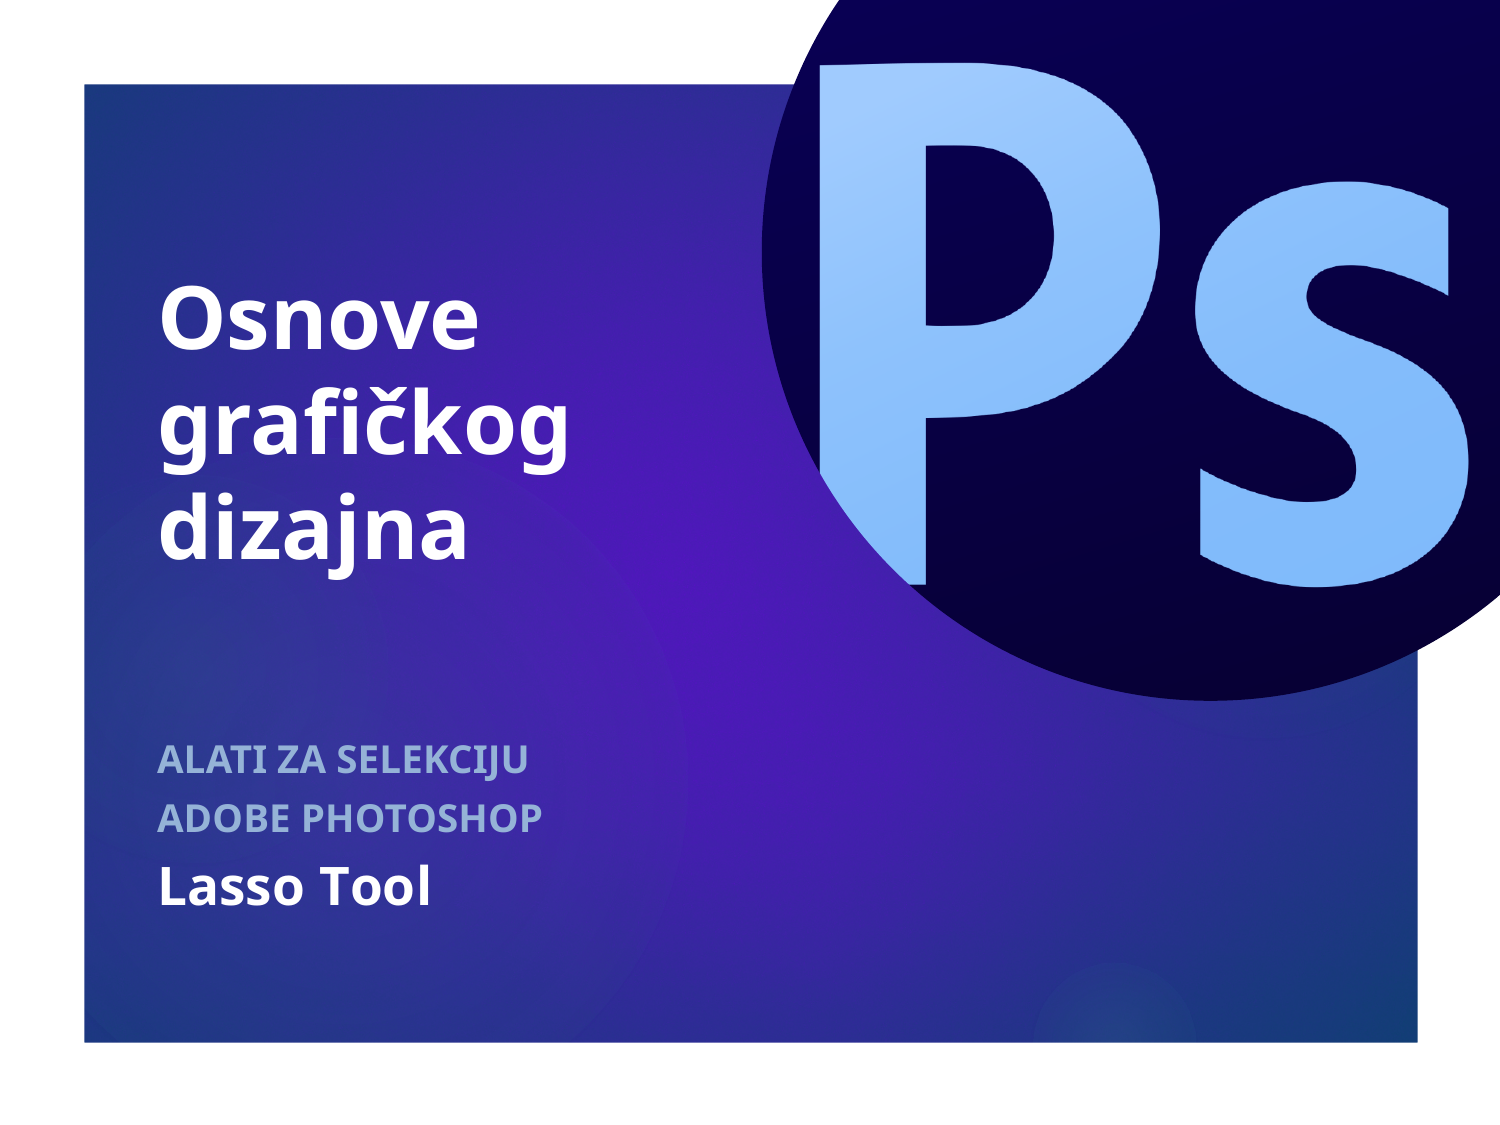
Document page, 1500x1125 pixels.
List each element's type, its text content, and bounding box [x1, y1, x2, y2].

subtitle ALATI ZA SELEKCIJU ADOBE PHOTOSHOP Lasso Tool [142, 727, 1113, 925]
text_box Osnove grafičkog dizajna [142, 410, 755, 585]
picture [761, 0, 1500, 702]
